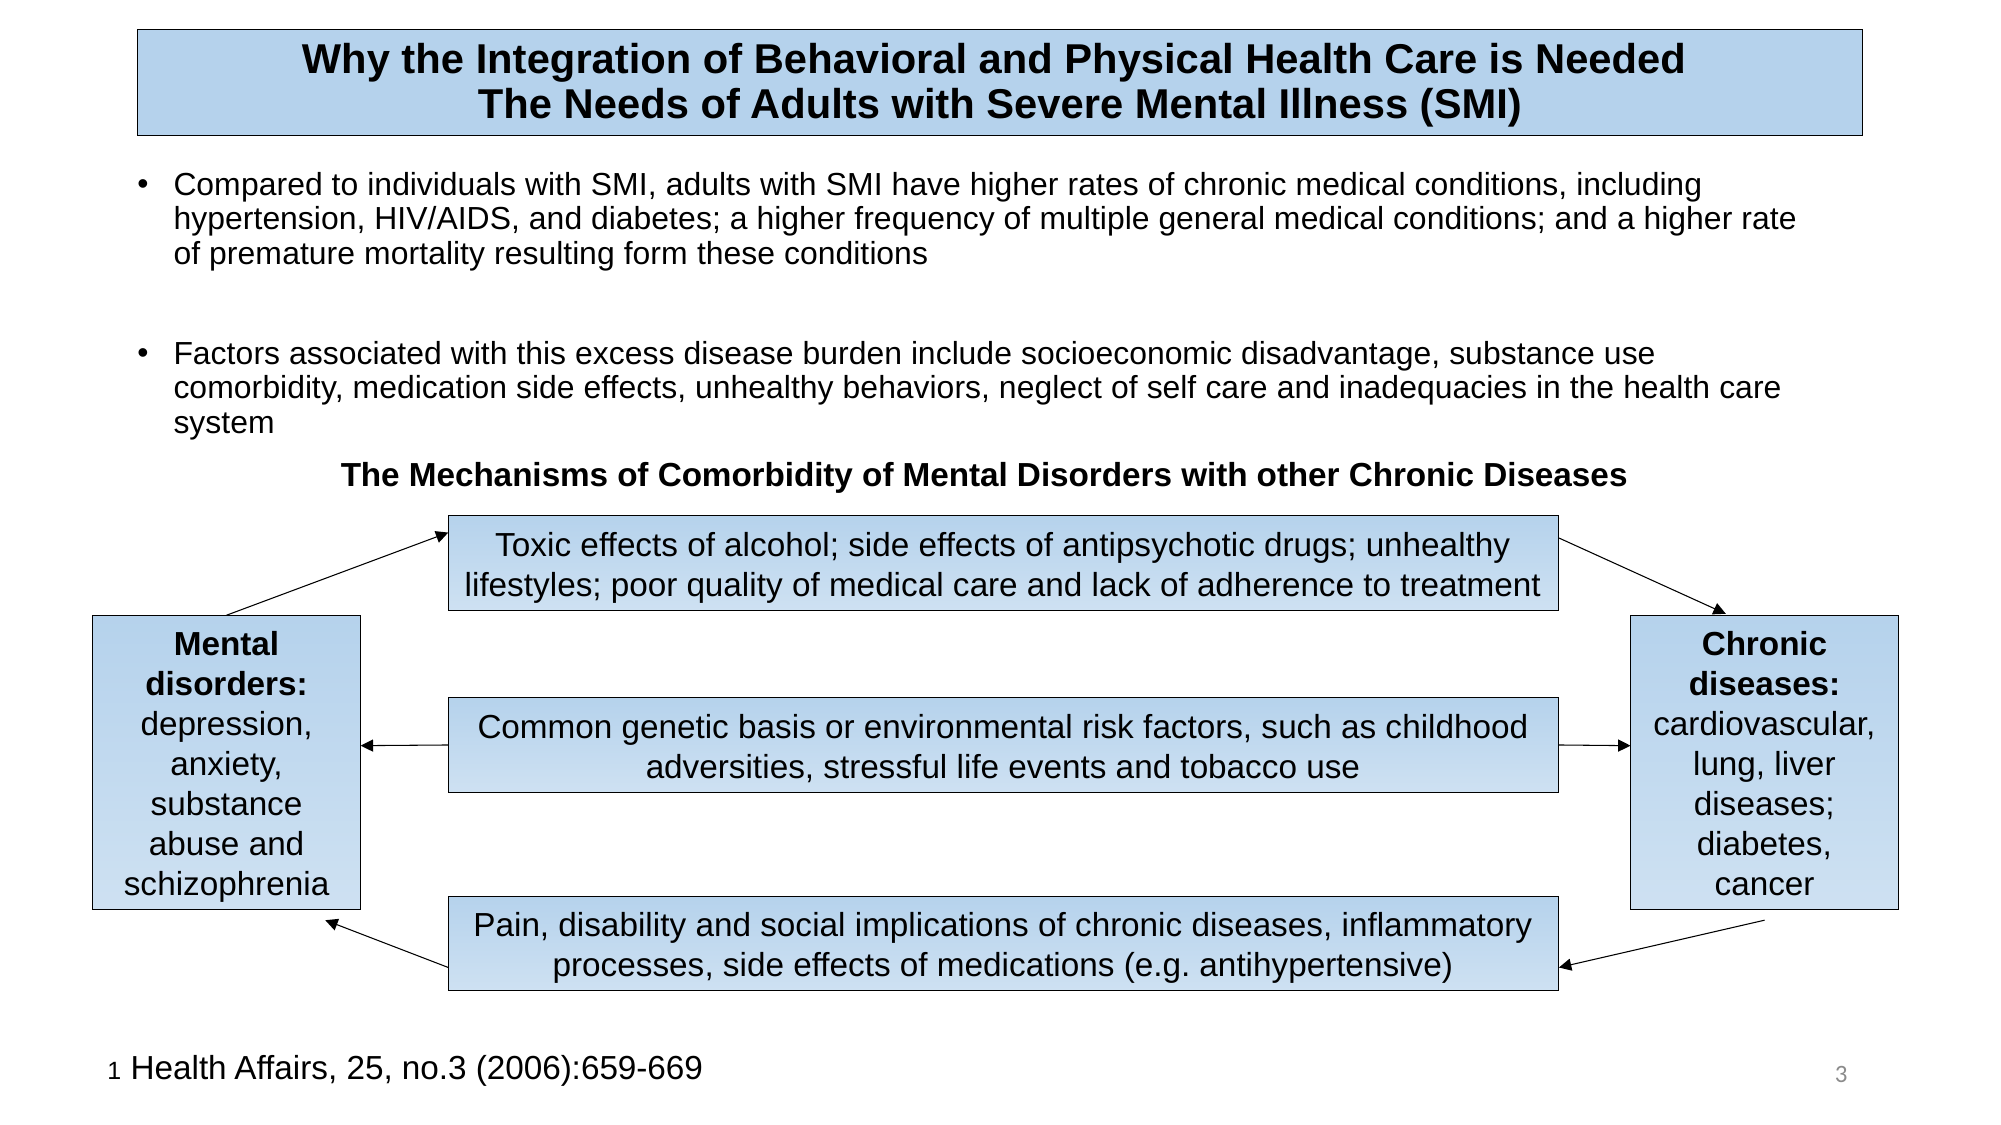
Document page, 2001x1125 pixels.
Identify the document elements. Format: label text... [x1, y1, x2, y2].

title Why the Integration of Behavioral and Physical Health Care is Needed The Needs of Adults with Severe Mental Illness (SMI) [137, 29, 1863, 136]
text_box 1 Health Affairs, 25, no.3 (2006):659-669 [92, 1039, 1792, 1094]
text_box The Mechanisms of Comorbidity of Mental Disorders with other Chronic Diseases [226, 445, 1744, 501]
slide_number 3 [1412, 1042, 1863, 1103]
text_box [92, 515, 1899, 993]
